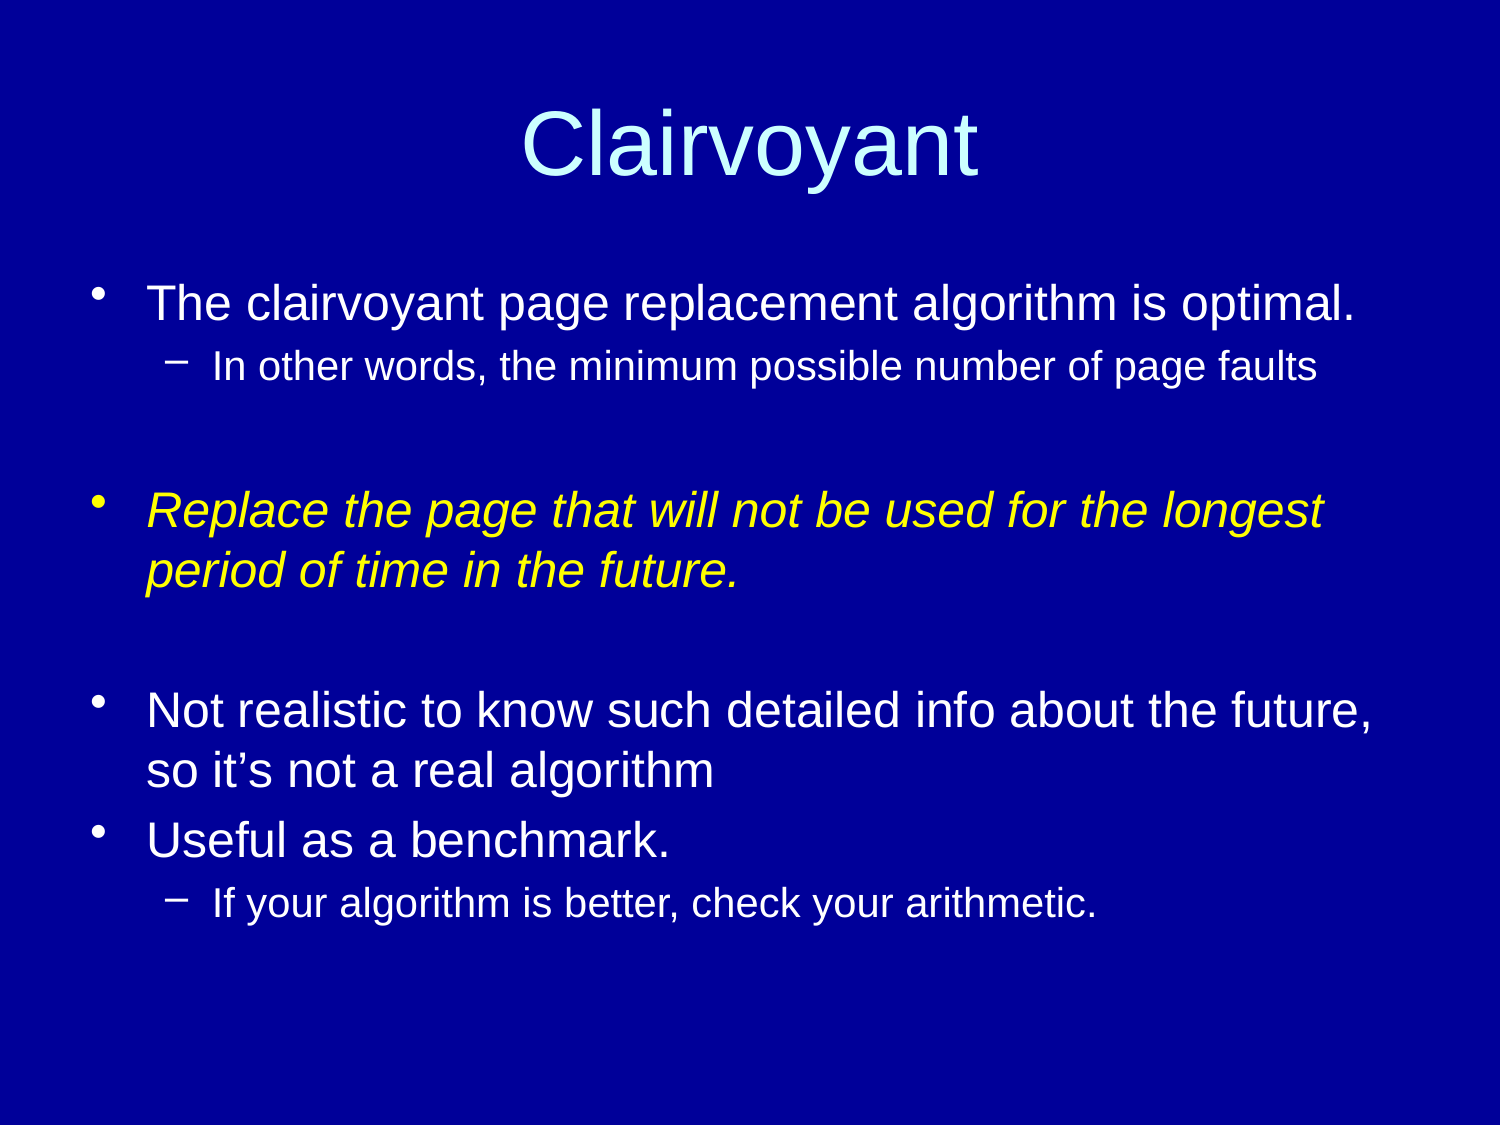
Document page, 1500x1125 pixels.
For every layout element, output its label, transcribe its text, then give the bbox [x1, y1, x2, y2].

title Clairvoyant [75, 45, 1425, 233]
list The clairvoyant page replacement algorithm is optimal. In other words, the minimum possible number of page faults Replace the page that will not be used for the longest period of time in the future. Not realistic to know such detailed info about the future, so it’s not a real algorithm Useful as a benchmark. If your algorithm is better, check your arithmetic. [75, 262, 1425, 1005]
